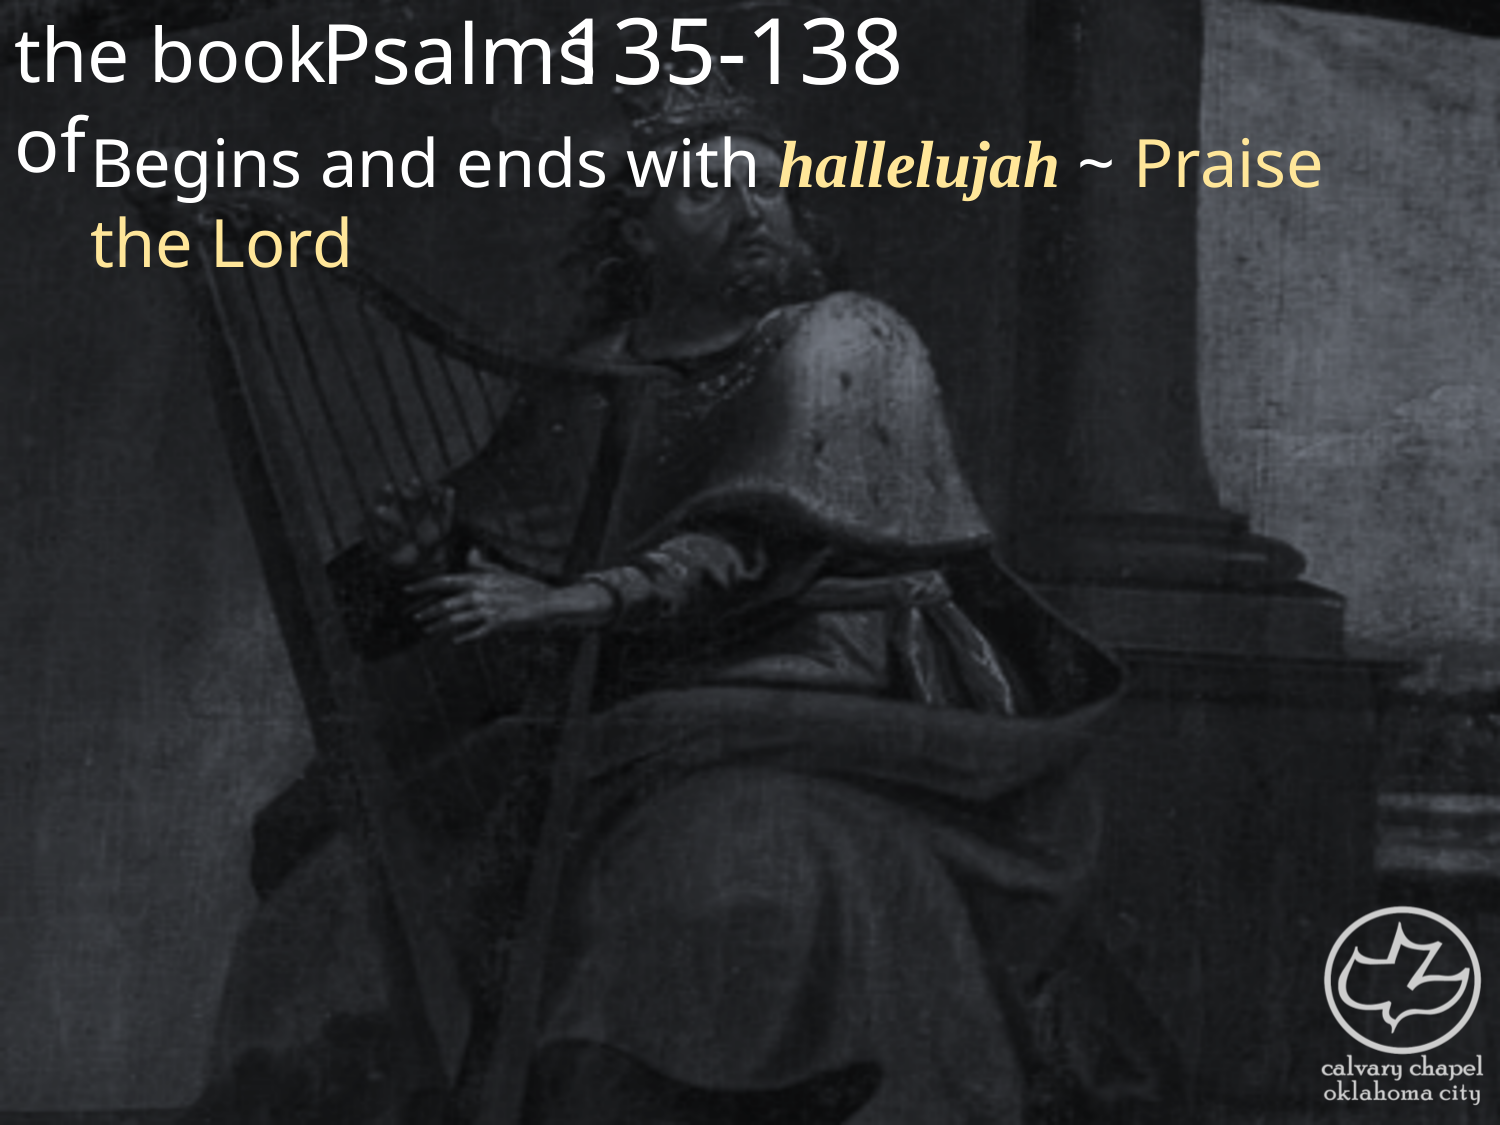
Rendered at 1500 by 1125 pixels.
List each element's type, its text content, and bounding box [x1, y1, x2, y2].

text_box the book of [0, 0, 419, 195]
picture [0, 0, 1500, 1125]
text_box Begins and ends with hallelujah ~ Praise the Lord [75, 113, 1426, 289]
text_box Psalms [419, 0, 545, 109]
text_box 135-138 [545, 0, 964, 111]
